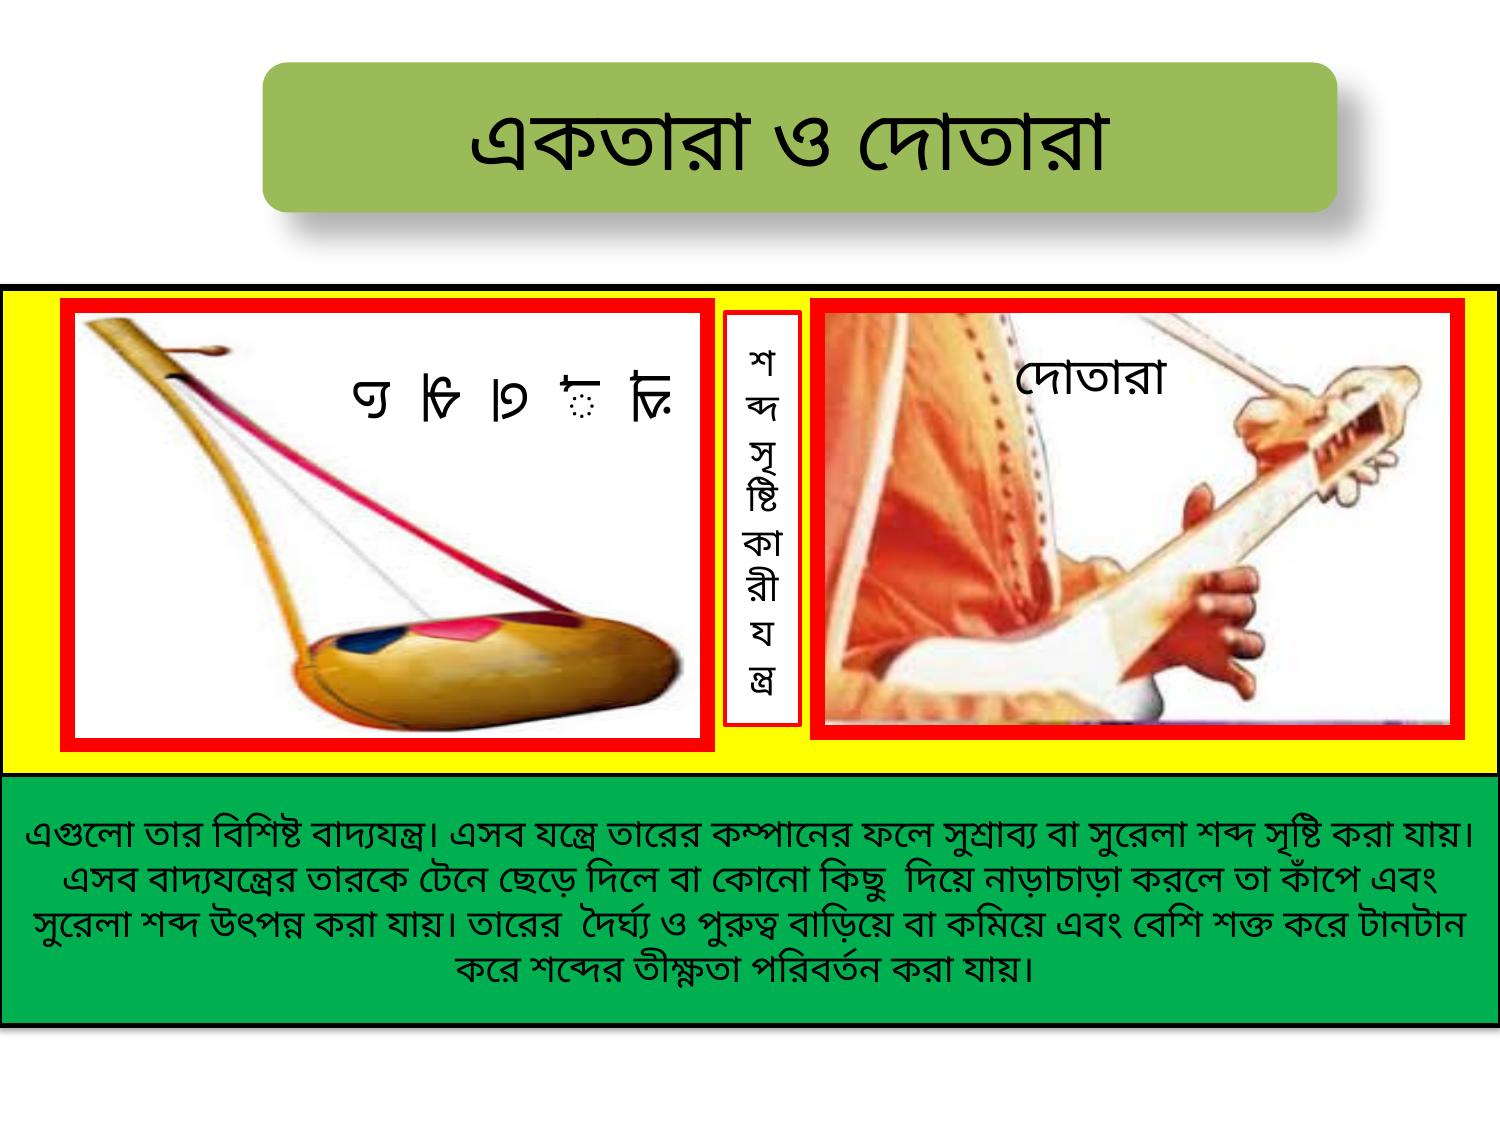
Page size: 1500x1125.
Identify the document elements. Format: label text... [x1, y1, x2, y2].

text_box শব্দ সৃষ্টিকারী যন্ত্র [723, 310, 802, 727]
text_box এগুলো তার বিশিষ্ট বাদ্যযন্ত্র। এসব যন্ত্রে তারের কম্পানের ফলে সুশ্রাব্য বা সুরেলা শব্দ সৃষ্টি করা যায়। এসব বাদ্যযন্ত্রের তারকে টেনে ছেড়ে দিলে বা কোনো কিছু দিয়ে নাড়াচাড়া করলে তা কাঁপে এবং সুরেলা শব্দ উৎপন্ন করা যায়। তারের দৈর্ঘ্য ও পুরুত্ব বাড়িয়ে বা কমিয়ে এবং বেশি শক্ত করে টানটান করে শব্দের তীক্ষ্ণতা পরিবর্তন করা যায়। [0, 773, 1500, 1027]
picture [74, 312, 701, 738]
picture [824, 312, 1451, 726]
text_box [0, 284, 1500, 773]
text_box একতারা ও দোতারা [259, 59, 1341, 216]
